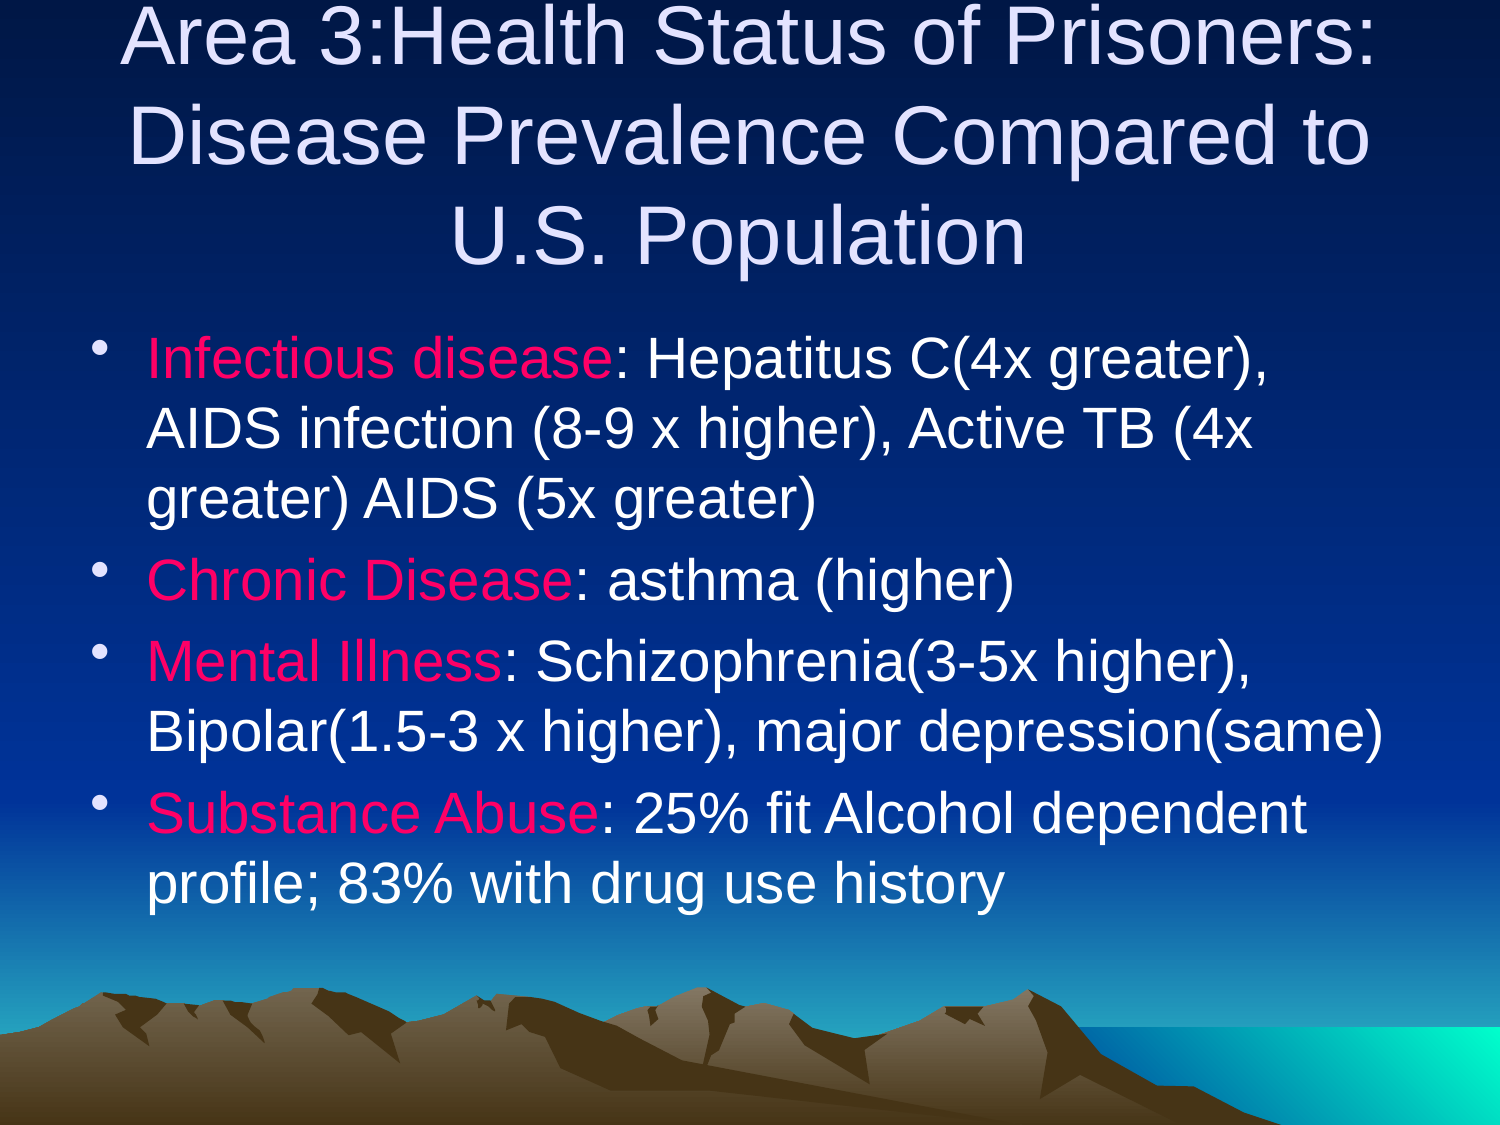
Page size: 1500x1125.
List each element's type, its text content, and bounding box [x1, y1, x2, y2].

title Area 3:Health Status of Prisoners: Disease Prevalence Compared to U.S. Population [74, 37, 1426, 226]
list Infectious disease: Hepatitus C(4x greater), AIDS infection (8-9 x higher), Active TB (4x greater) AIDS (5x greater) Chronic Disease: asthma (higher) Mental Illness: Schizophrenia(3-5x higher), Bipolar(1.5-3 x higher), major depression(same) Substance Abuse: 25% fit Alcohol dependent profile; 83% with drug use history [74, 312, 1426, 1001]
